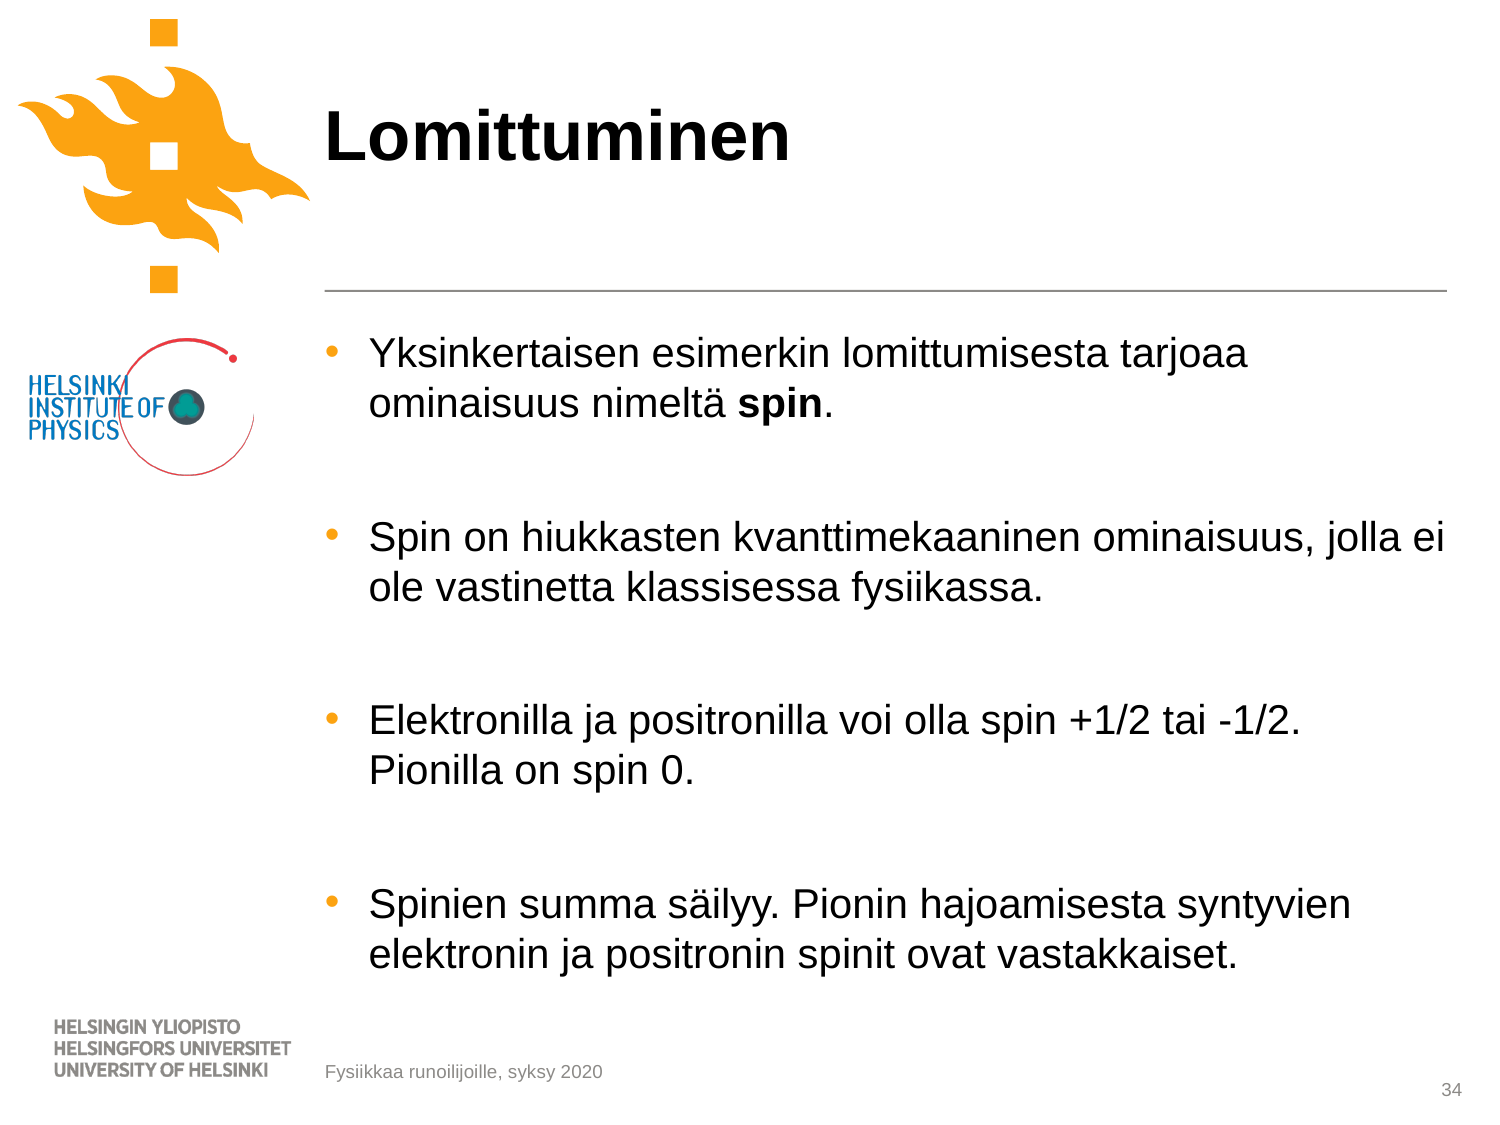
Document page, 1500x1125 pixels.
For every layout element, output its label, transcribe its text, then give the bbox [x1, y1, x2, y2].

footer Fysiikkaa runoilijoille, syksy 2020 [324, 1058, 1069, 1083]
picture [53, 1017, 292, 1079]
list Yksinkertaisen esimerkin lomittumisesta tarjoaa ominaisuus nimeltä spin. Spin on hiukkasten kvanttimekaaninen ominaisuus, jolla ei ole vastinetta klassisessa fysiikassa. Elektronilla ja positronilla voi olla spin +1/2 tai -1/2. Pionilla on spin 0. Spinien summa säilyy. Pionin hajoamisesta syntyvien elektronin ja positronin spinit ovat vastakkaiset. [324, 326, 1447, 1059]
slide_number 34 [1149, 1025, 1463, 1100]
title Lomittuminen [324, 90, 1447, 279]
